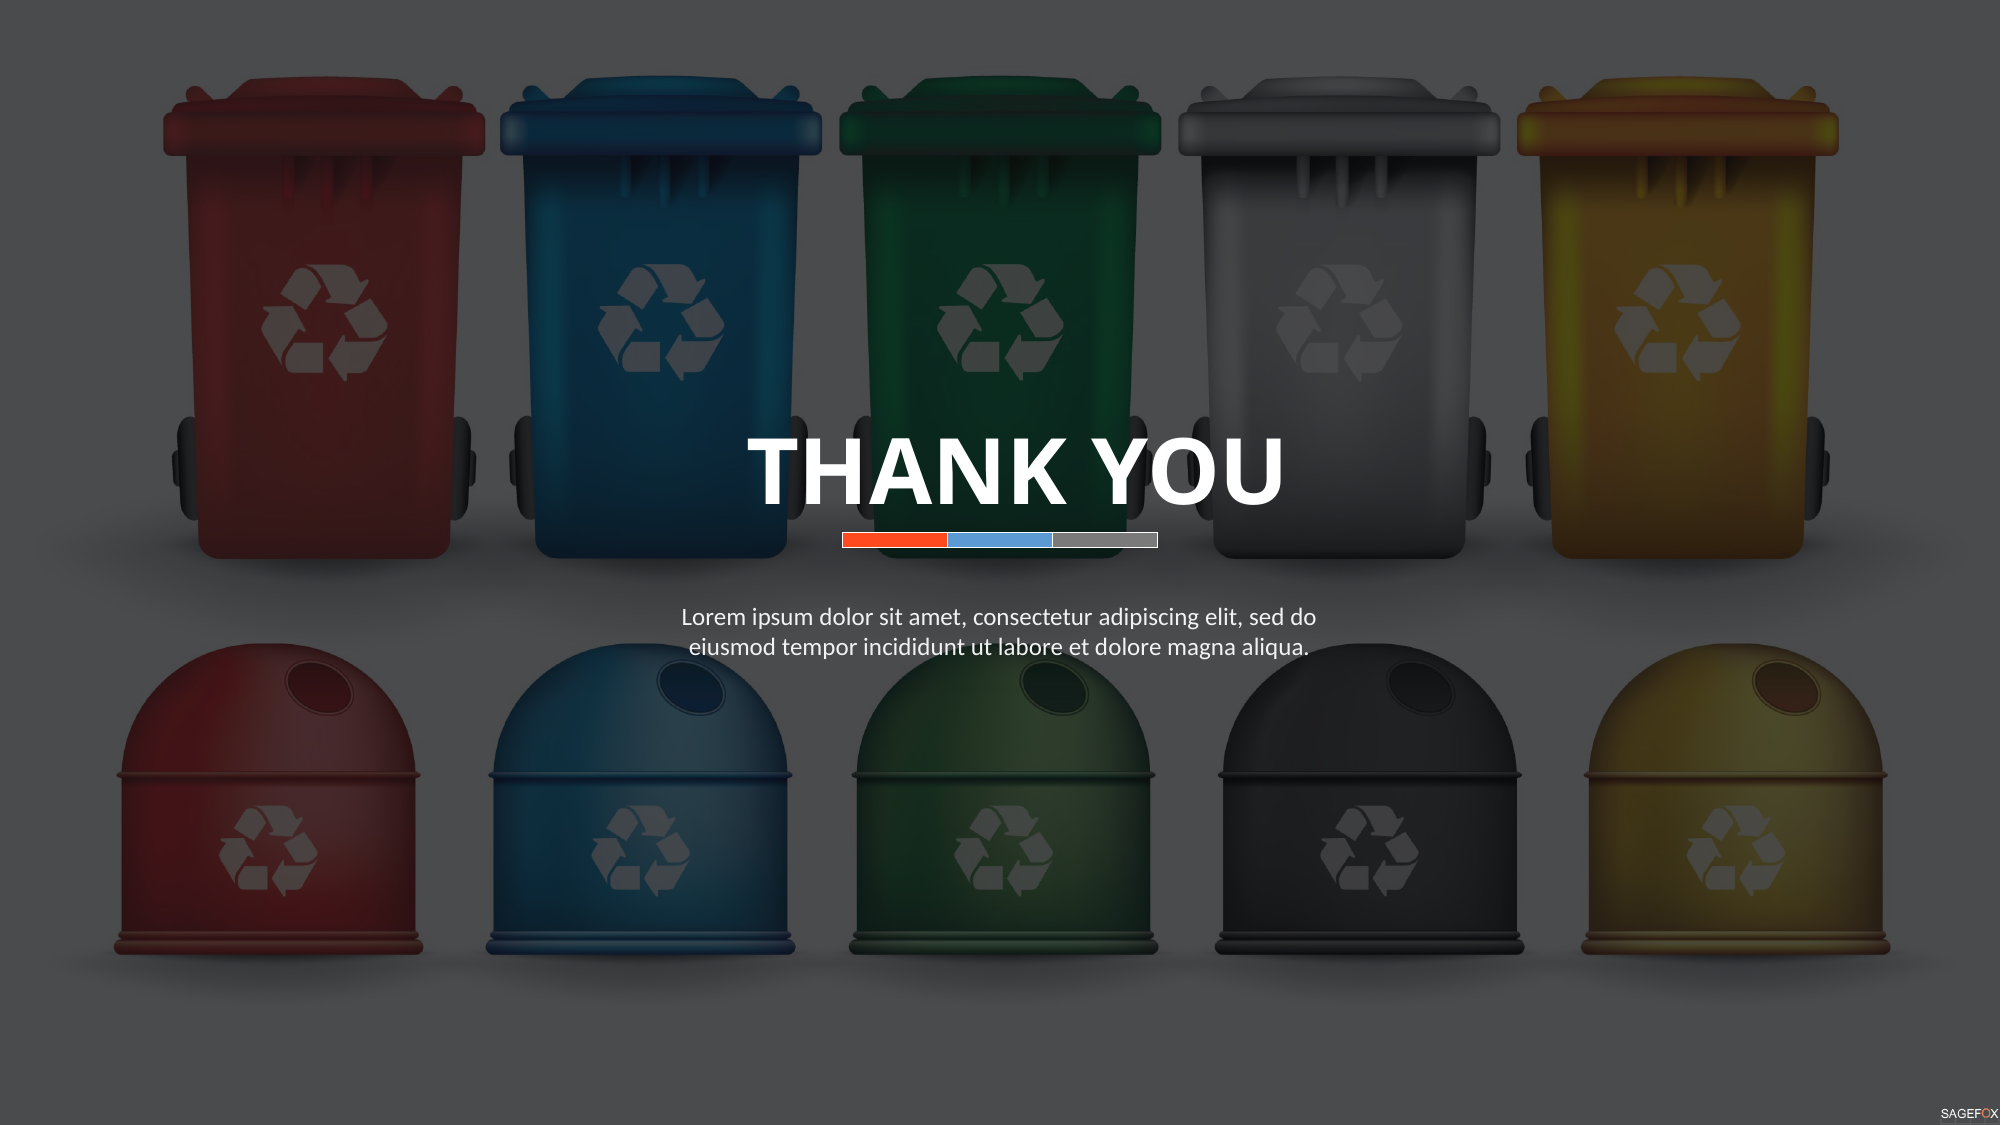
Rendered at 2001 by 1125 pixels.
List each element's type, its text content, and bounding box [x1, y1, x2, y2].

text_box Lorem ipsum dolor sit amet, consectetur adipiscing elit, sed do eiusmod tempor incididunt ut labore et dolore magna aliqua. [660, 593, 1340, 668]
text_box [842, 532, 1158, 548]
text_box THANK YOU [565, 405, 1470, 531]
picture [1940, 0, 2001, 1125]
